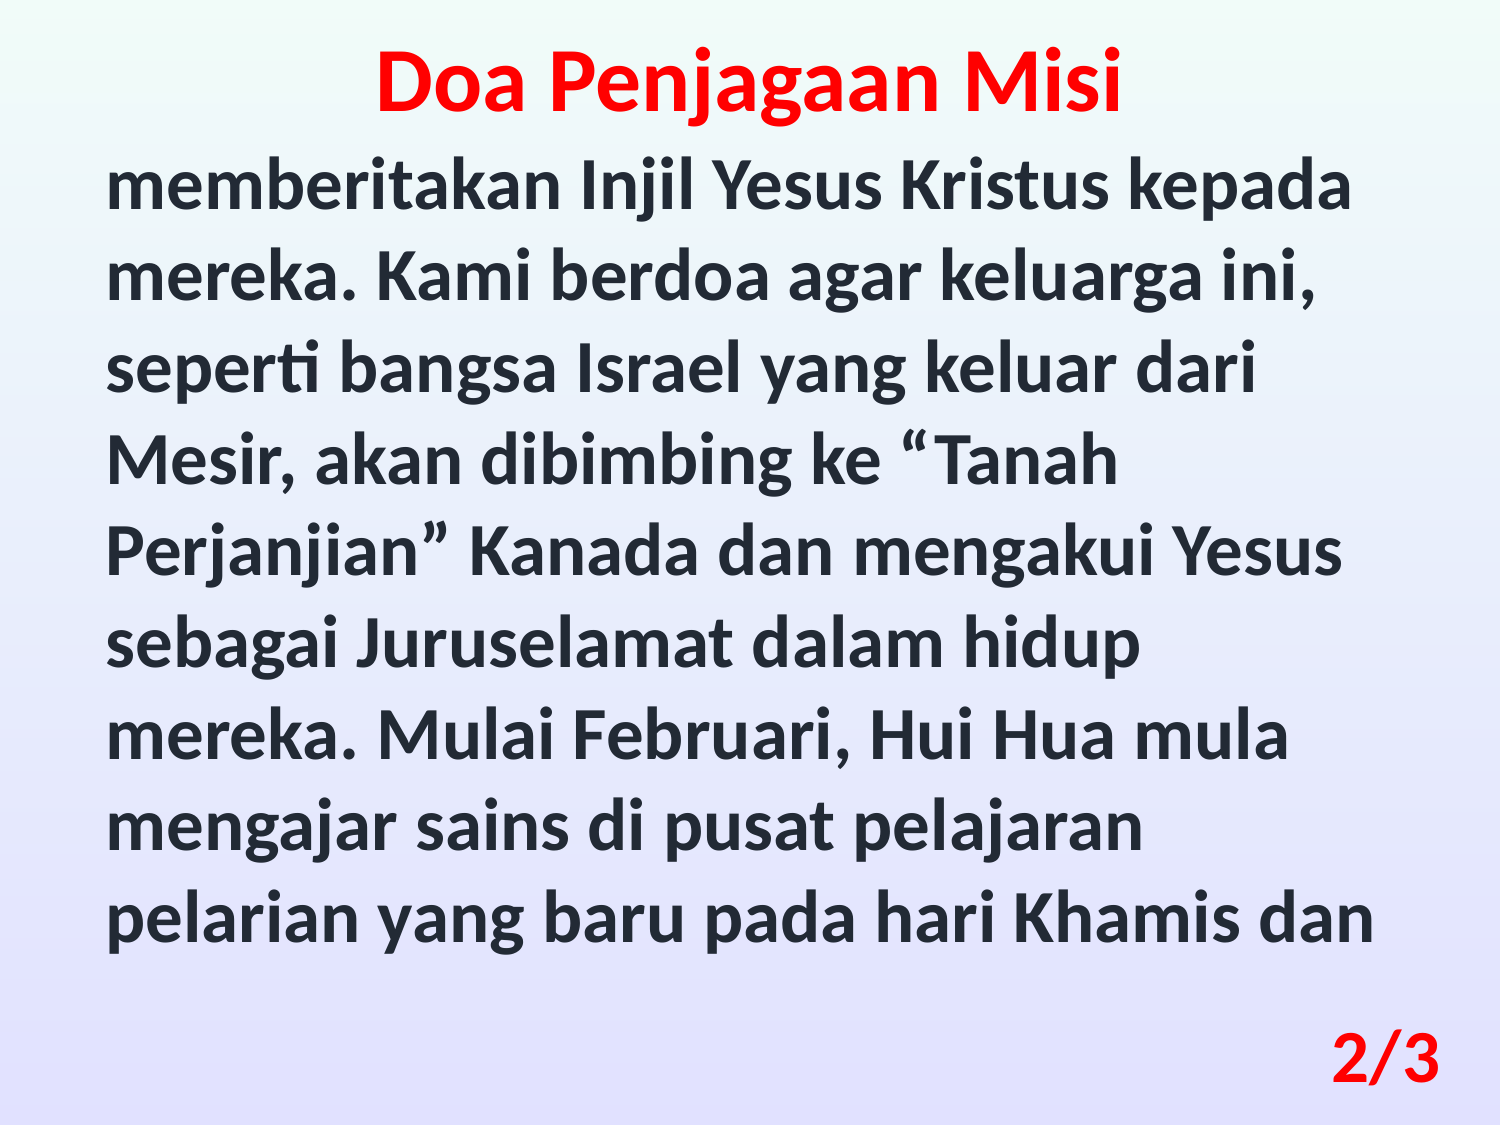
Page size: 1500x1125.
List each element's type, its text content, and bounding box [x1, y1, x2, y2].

text_box Doa Penjagaan Misi [0, 34, 1500, 116]
list memberitakan Injil Yesus Kristus kepada mereka. Kami berdoa agar keluarga ini, seperti bangsa Israel yang keluar dari Mesir, akan dibimbing ke “Tanah Perjanjian” Kanada dan mengakui Yesus sebagai Juruselamat dalam hidup mereka. Mulai Februari, Hui Hua mula mengajar sains di pusat pelajaran pelarian yang baru pada hari Khamis dan [90, 125, 1426, 1043]
text_box 2/3 [1317, 1000, 1473, 1105]
